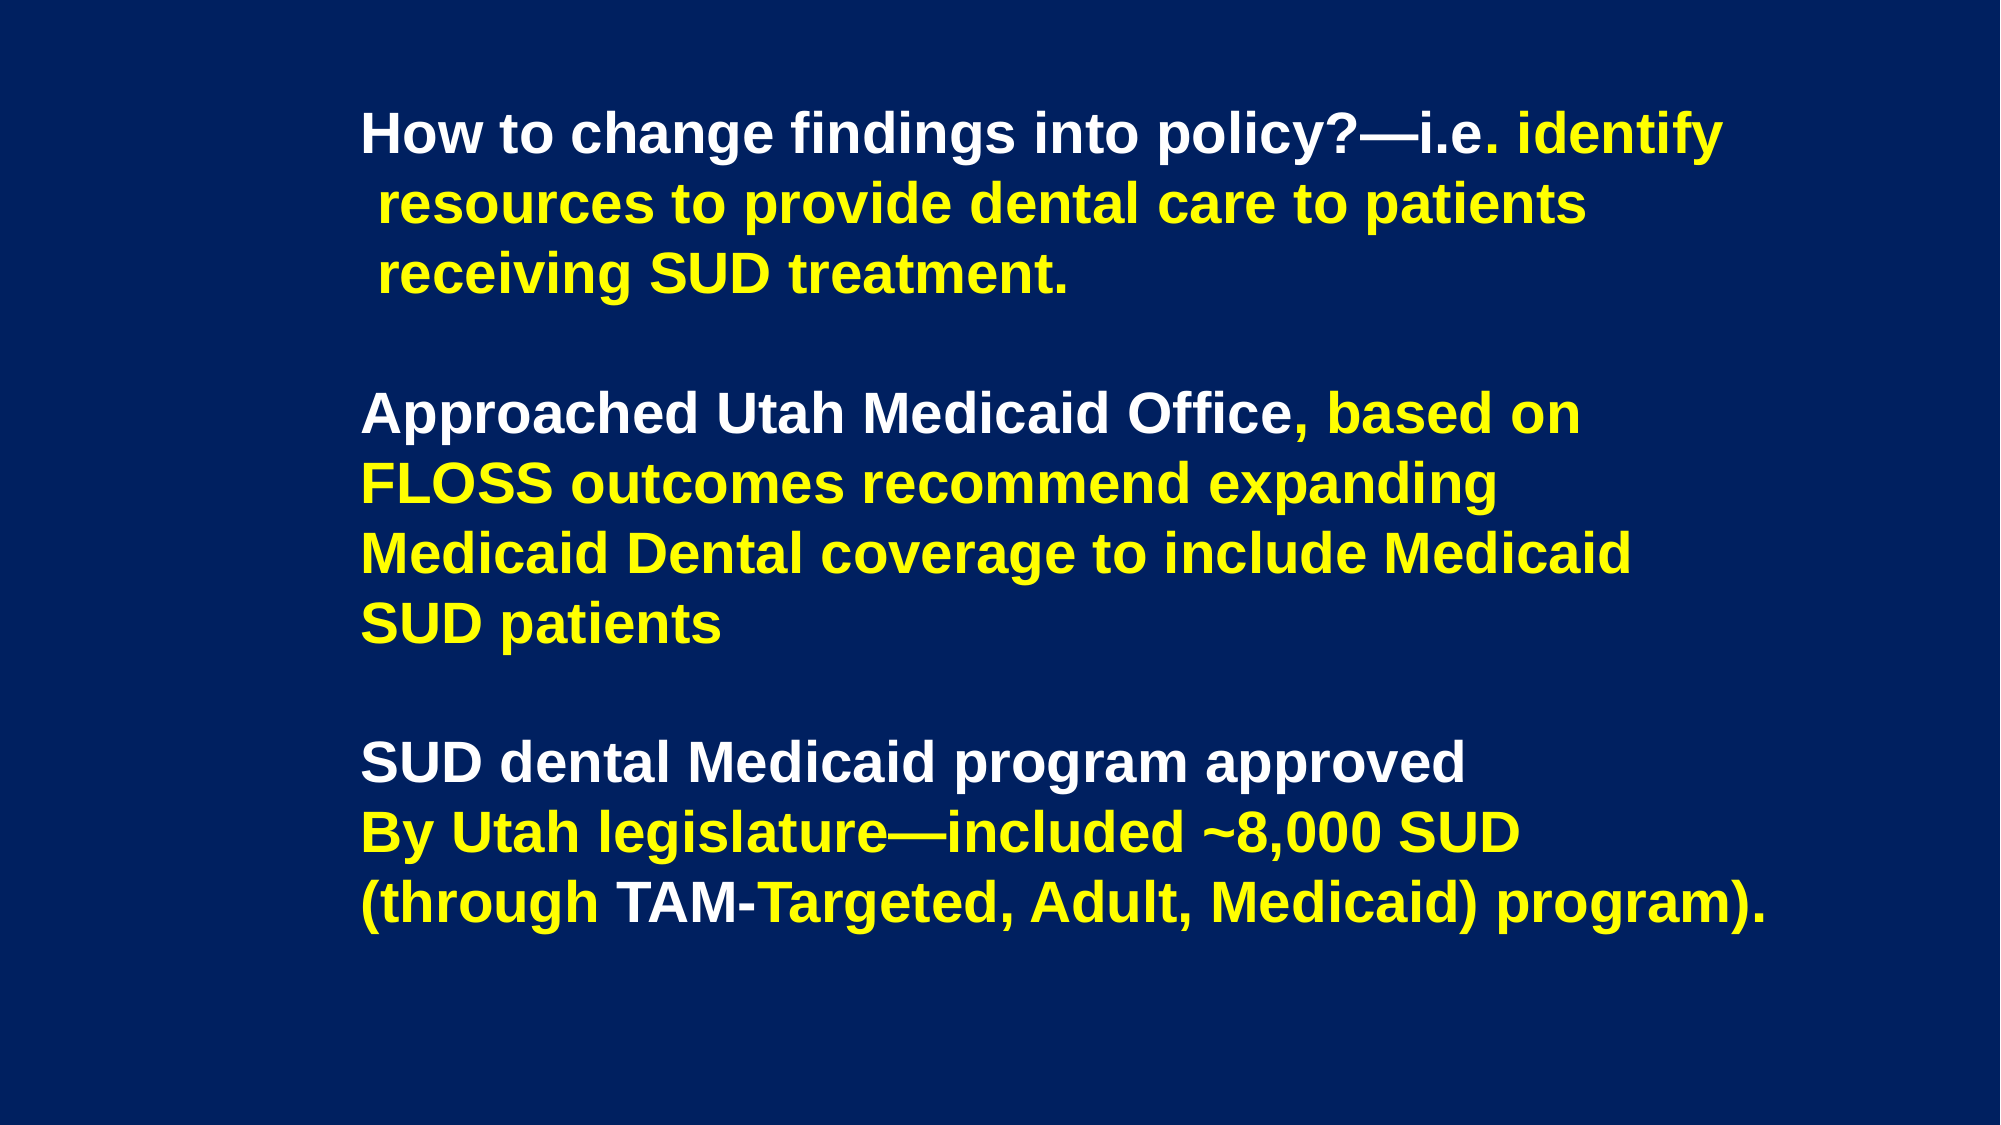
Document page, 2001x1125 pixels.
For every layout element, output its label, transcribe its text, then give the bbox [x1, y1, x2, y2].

text_box How to change findings into policy?—i.e. identify resources to provide dental care to patients receiving SUD treatment. Approached Utah Medicaid Office, based on FLOSS outcomes recommend expanding Medicaid Dental coverage to include Medicaid SUD patients SUD dental Medicaid program approved By Utah legislature—included ~8,000 SUD (through TAM-Targeted, Adult, Medicaid) program). [345, 87, 1784, 942]
